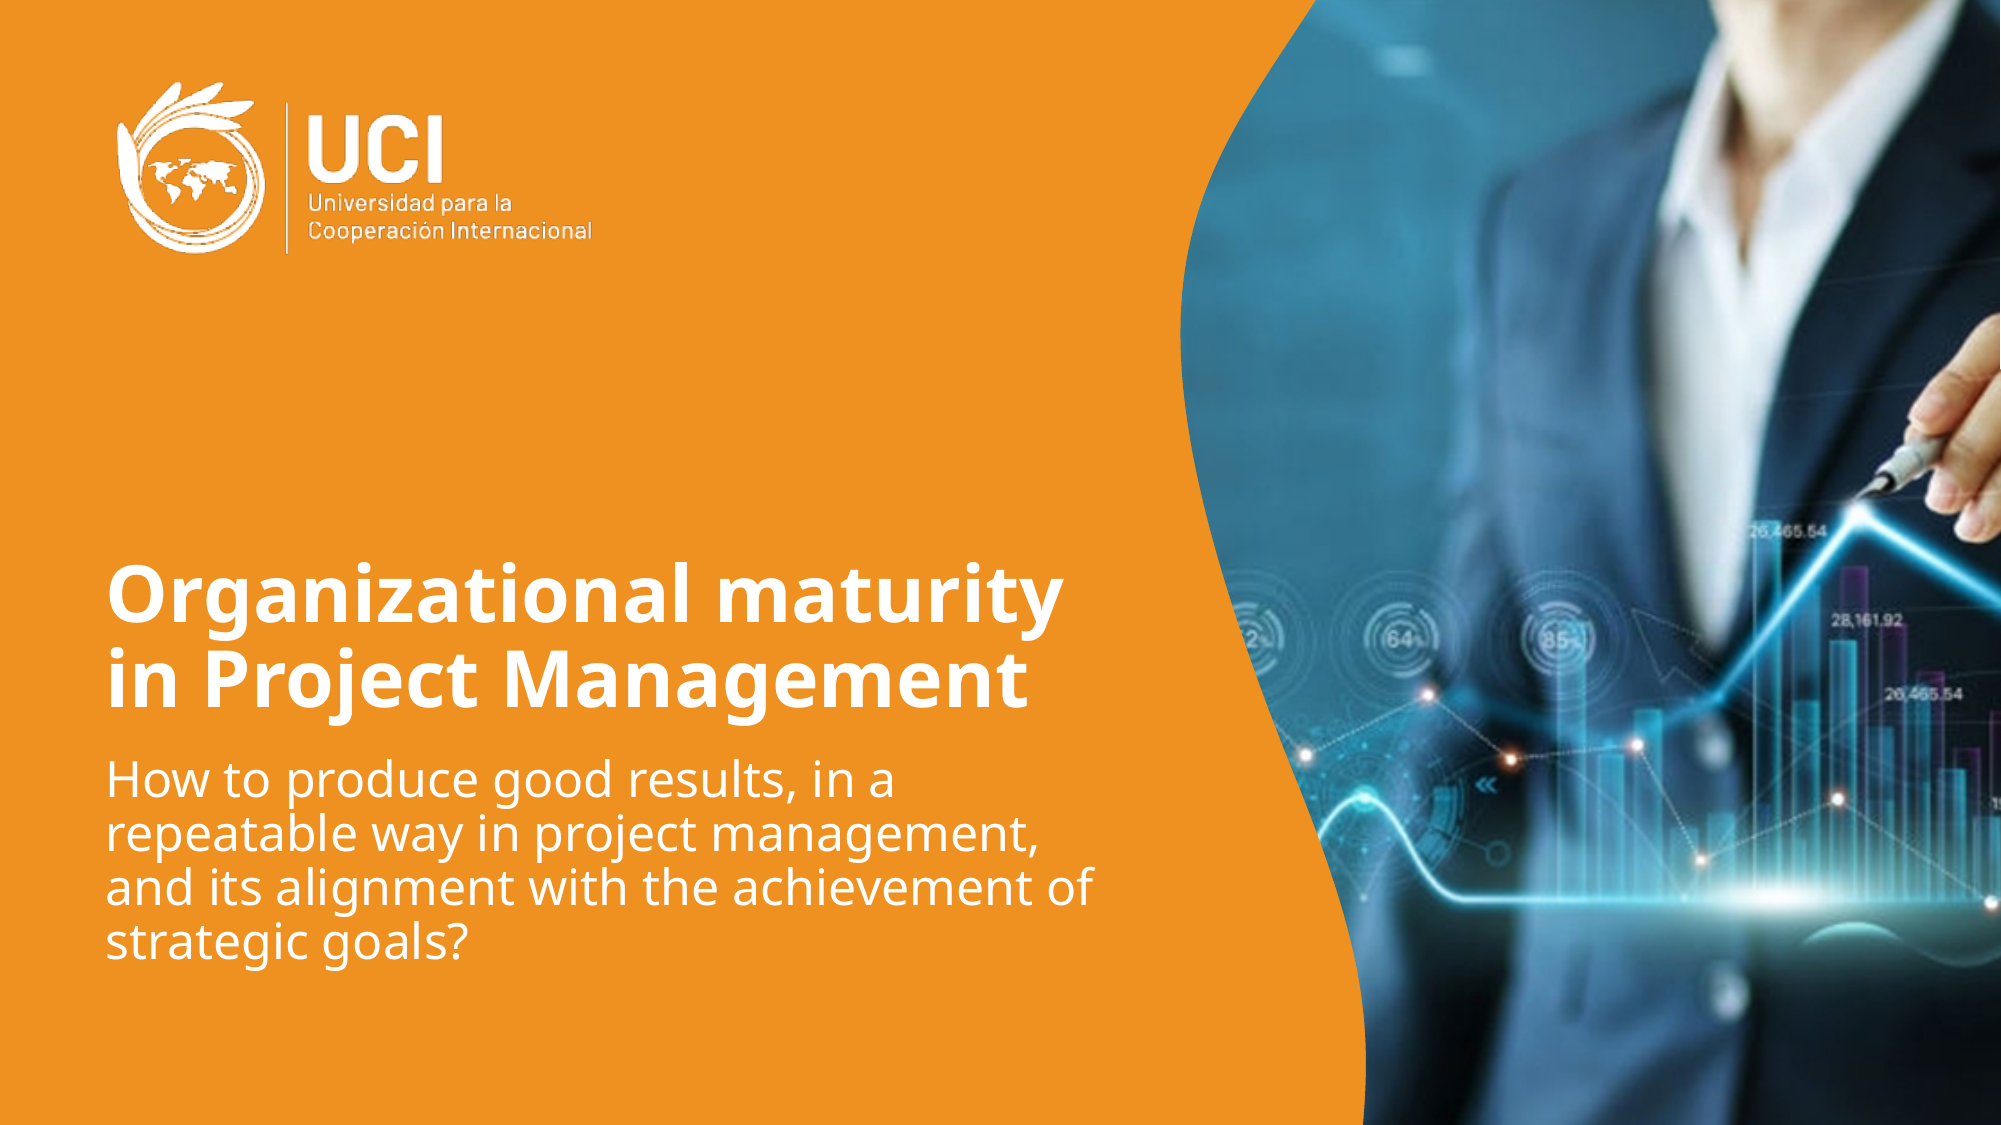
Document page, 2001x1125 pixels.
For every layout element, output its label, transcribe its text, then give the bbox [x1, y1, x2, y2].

subtitle How to produce good results, in a repeatable way in project management, and its alignment with the achievement of strategic goals? [90, 747, 1111, 1019]
picture [90, 47, 618, 289]
title Organizational maturity in Project Management [90, 477, 1111, 733]
picture [1180, 0, 2001, 1125]
